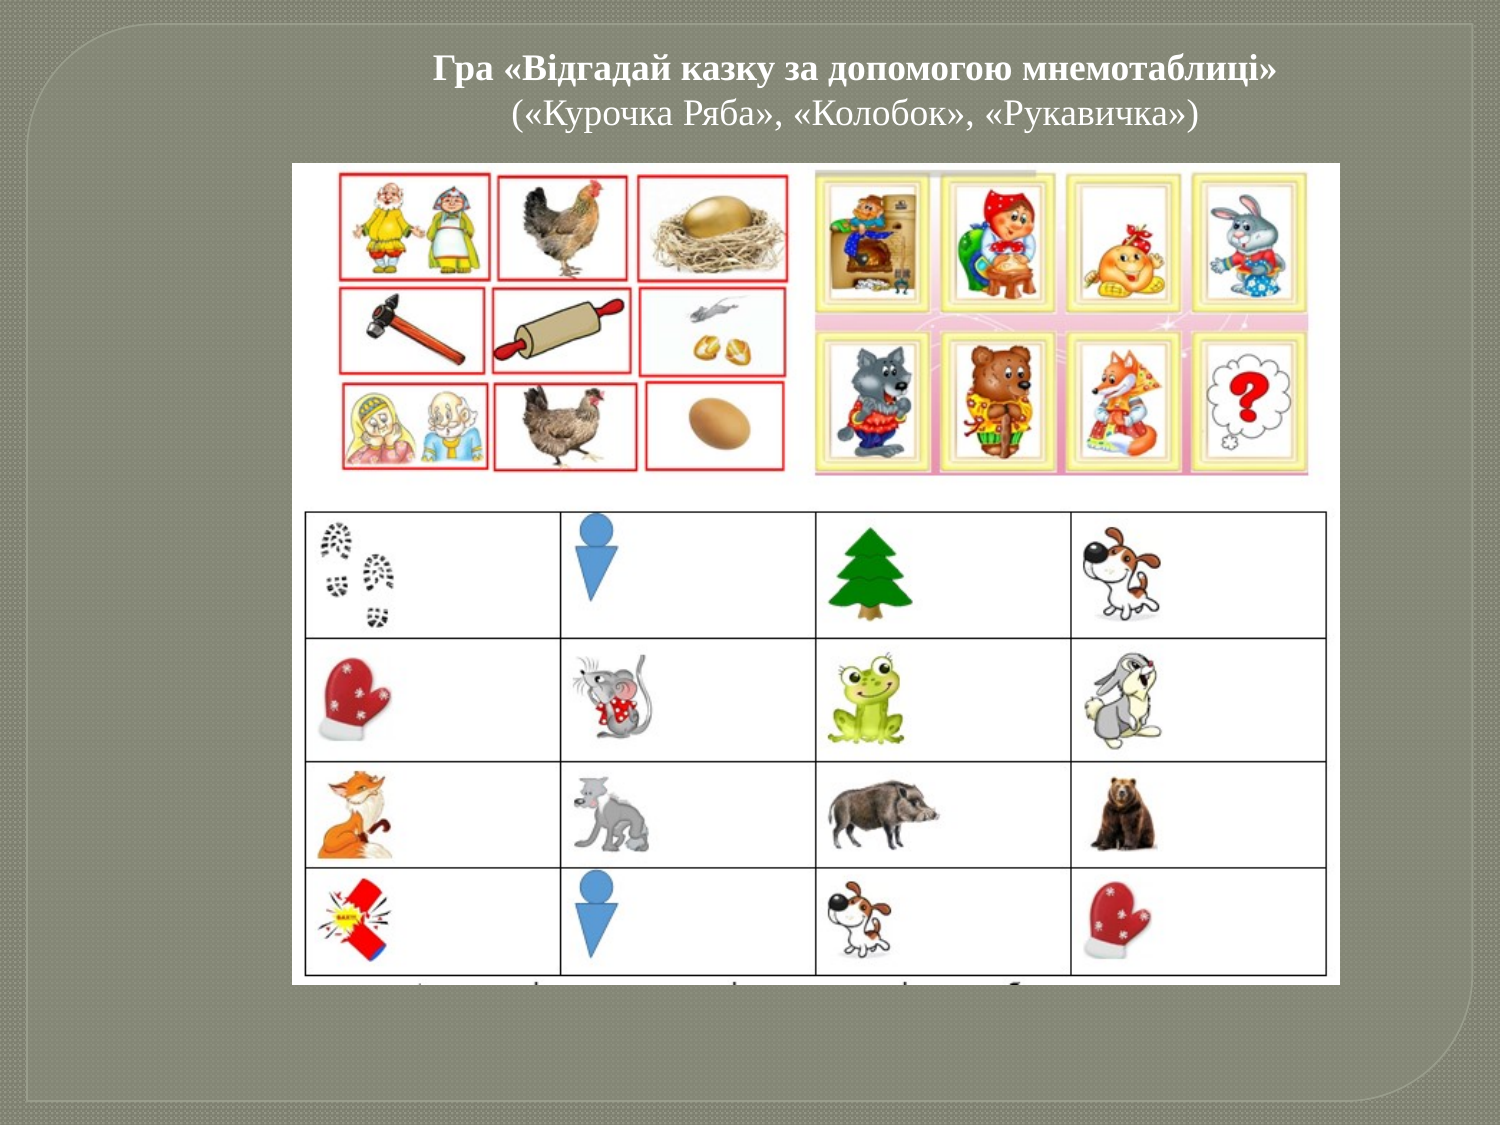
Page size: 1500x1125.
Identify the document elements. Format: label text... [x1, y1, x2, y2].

picture [292, 163, 1340, 985]
text_box Гра «Відгадай казку за допомогою мнемотаблиці» («Курочка Ряба», «Колобок», «Рукавичка») [339, 35, 1372, 140]
